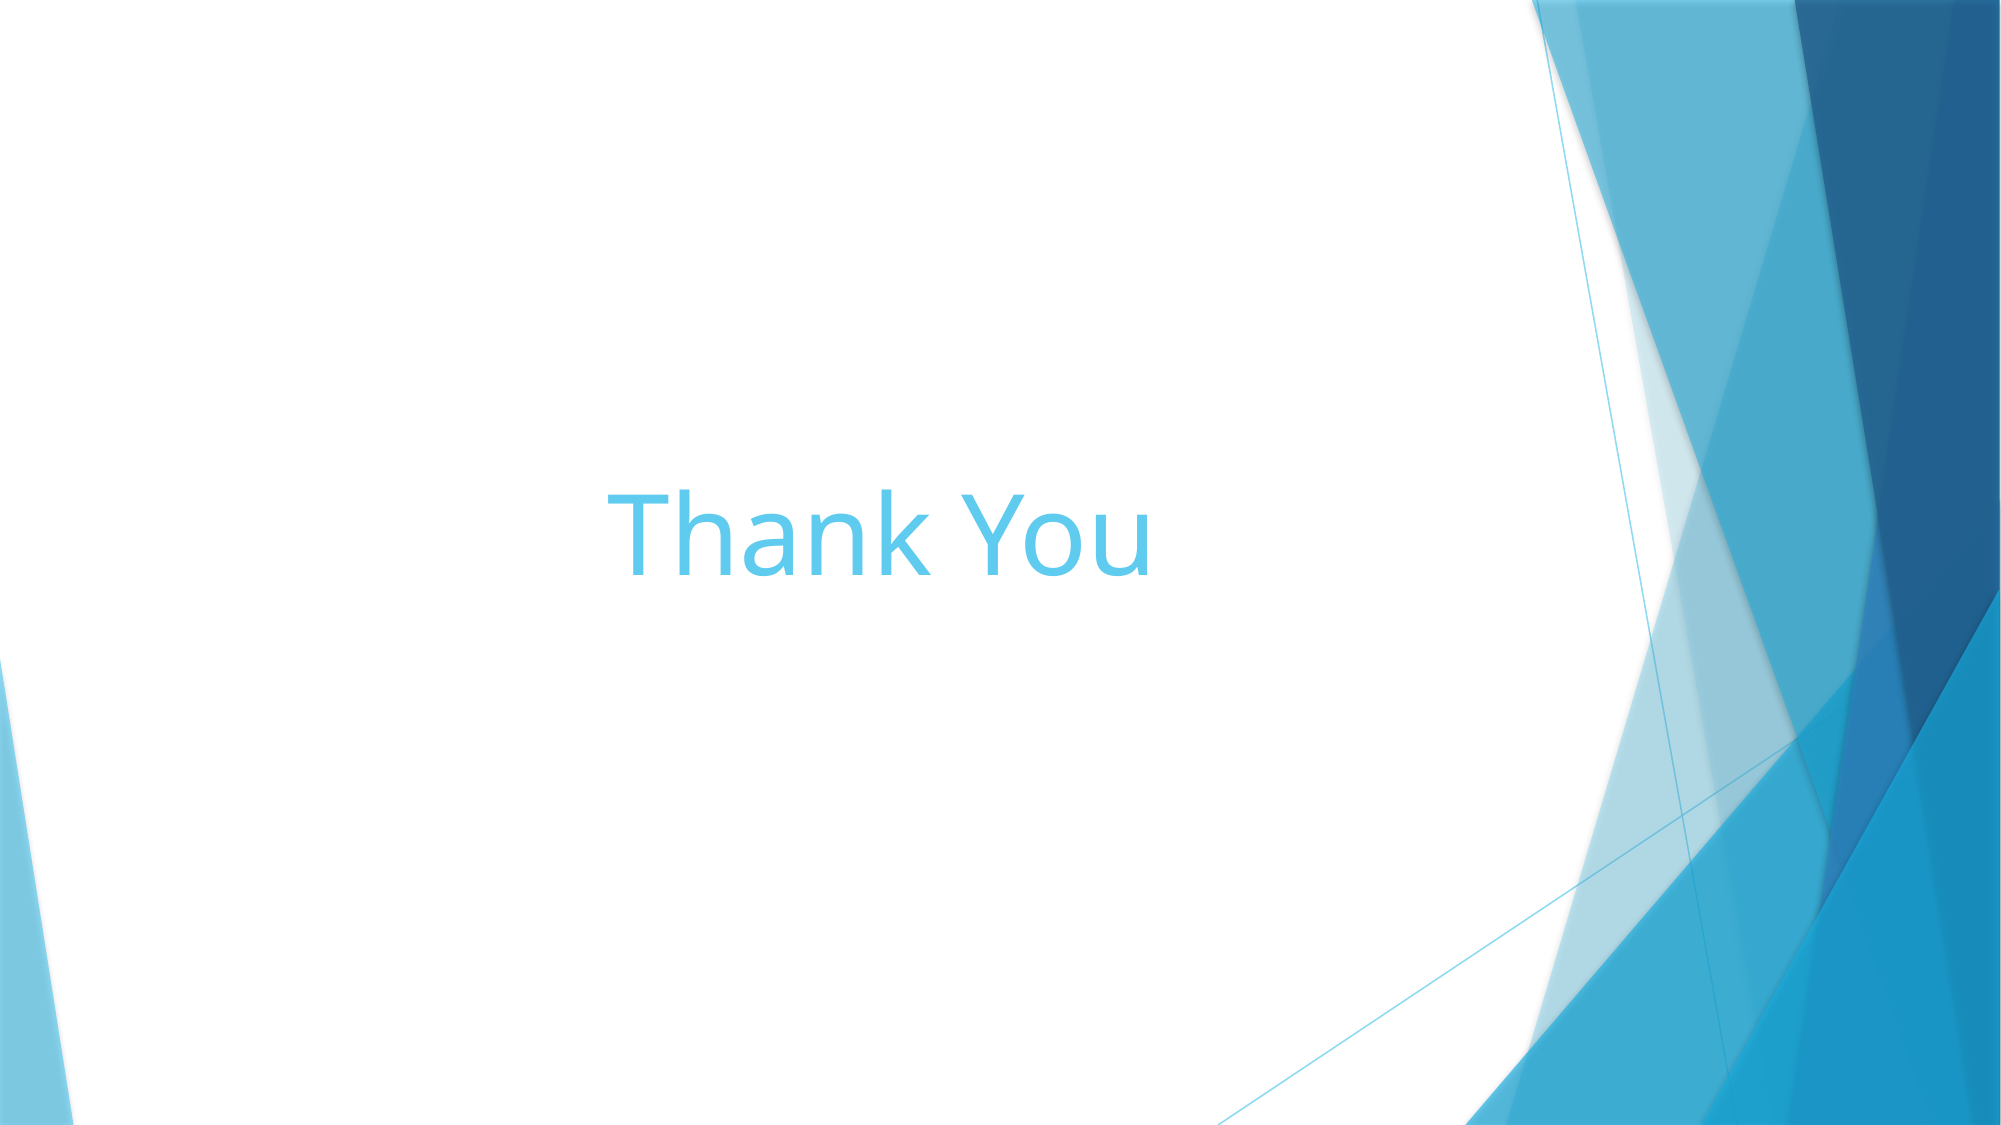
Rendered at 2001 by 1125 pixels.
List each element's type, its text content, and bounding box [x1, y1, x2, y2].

title Thank You [177, 455, 1588, 670]
